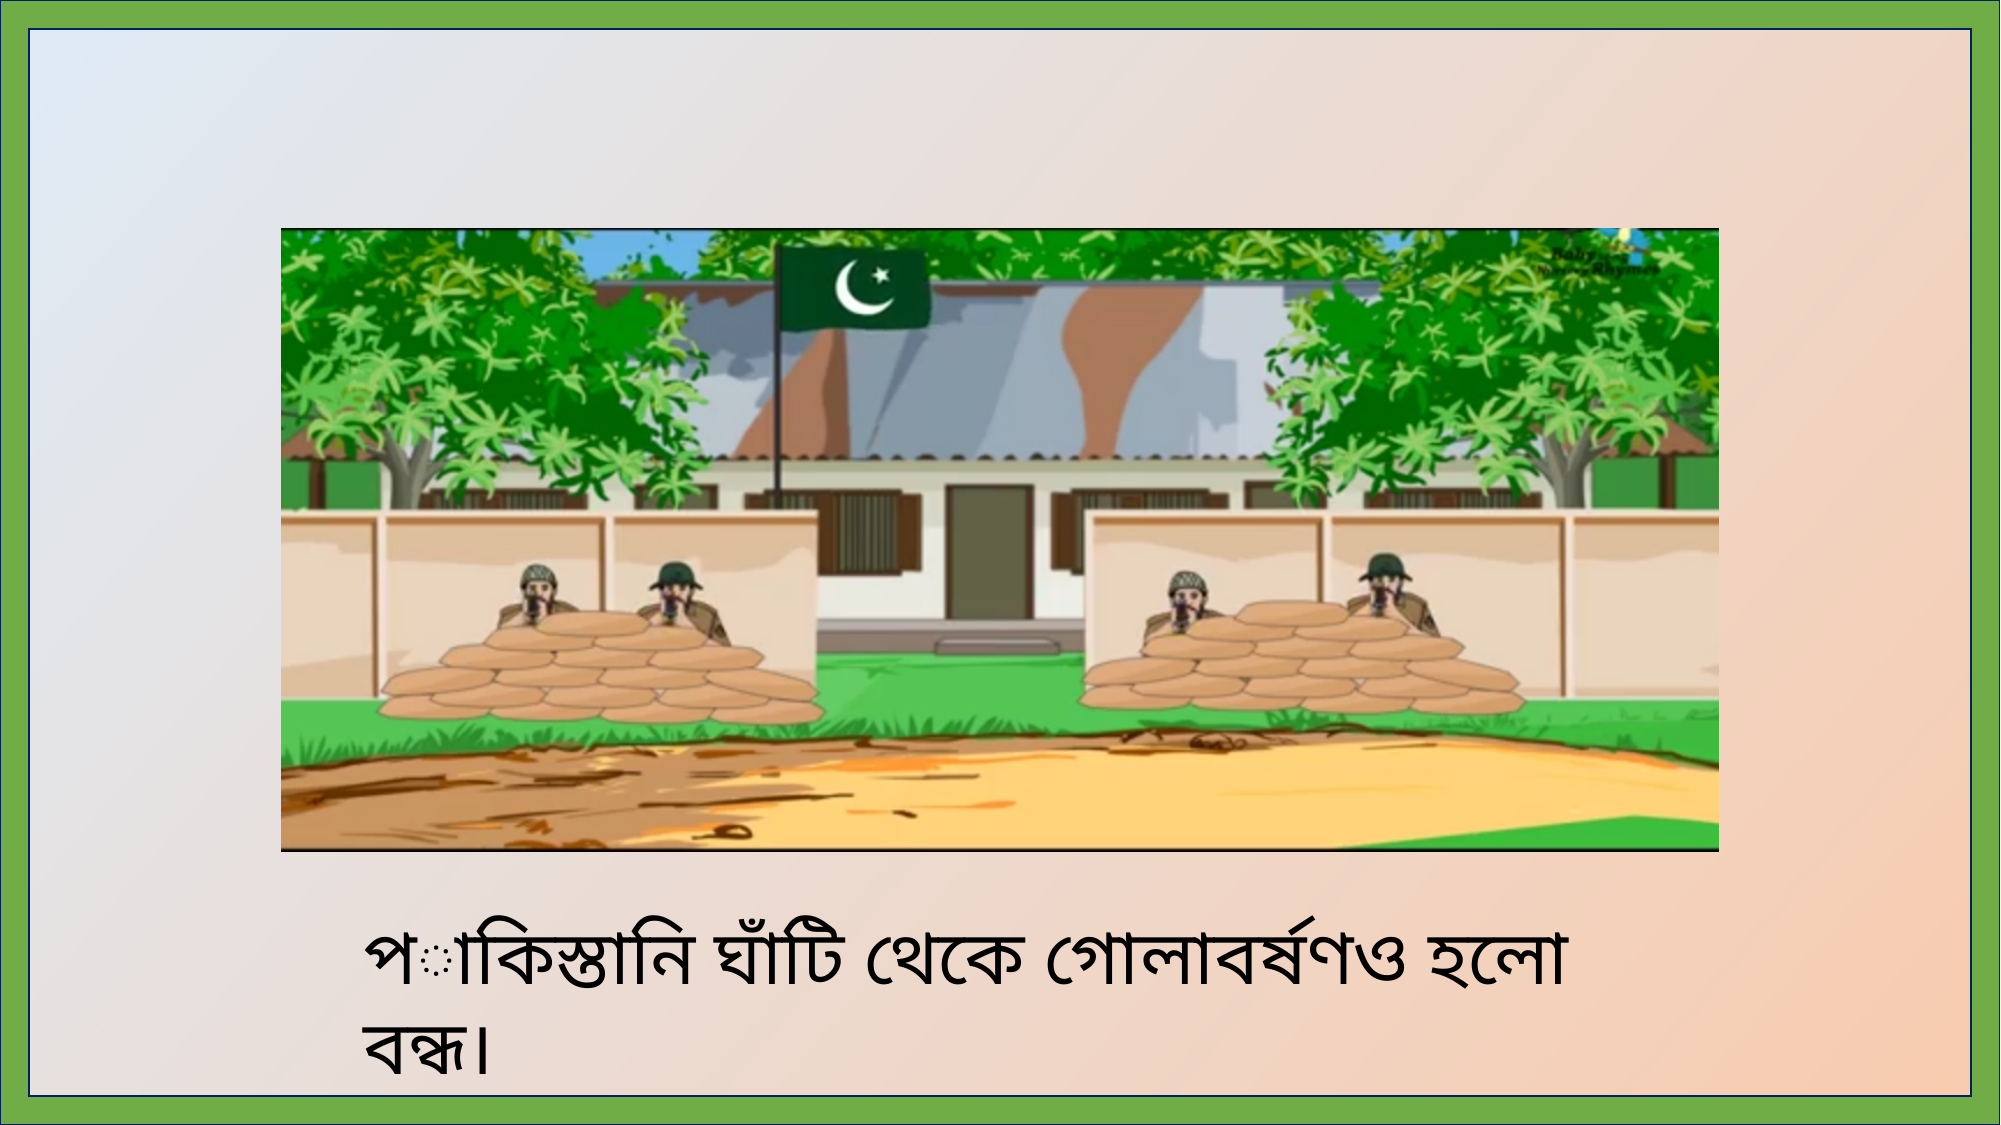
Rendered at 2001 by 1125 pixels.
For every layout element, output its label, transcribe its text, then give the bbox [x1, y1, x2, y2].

text_box [0, 0, 2000, 1125]
picture [281, 228, 1719, 852]
text_box পাকিস্তানি ঘাঁটি থেকে গোলাবর্ষণও হলো বন্ধ। [348, 902, 1697, 1095]
